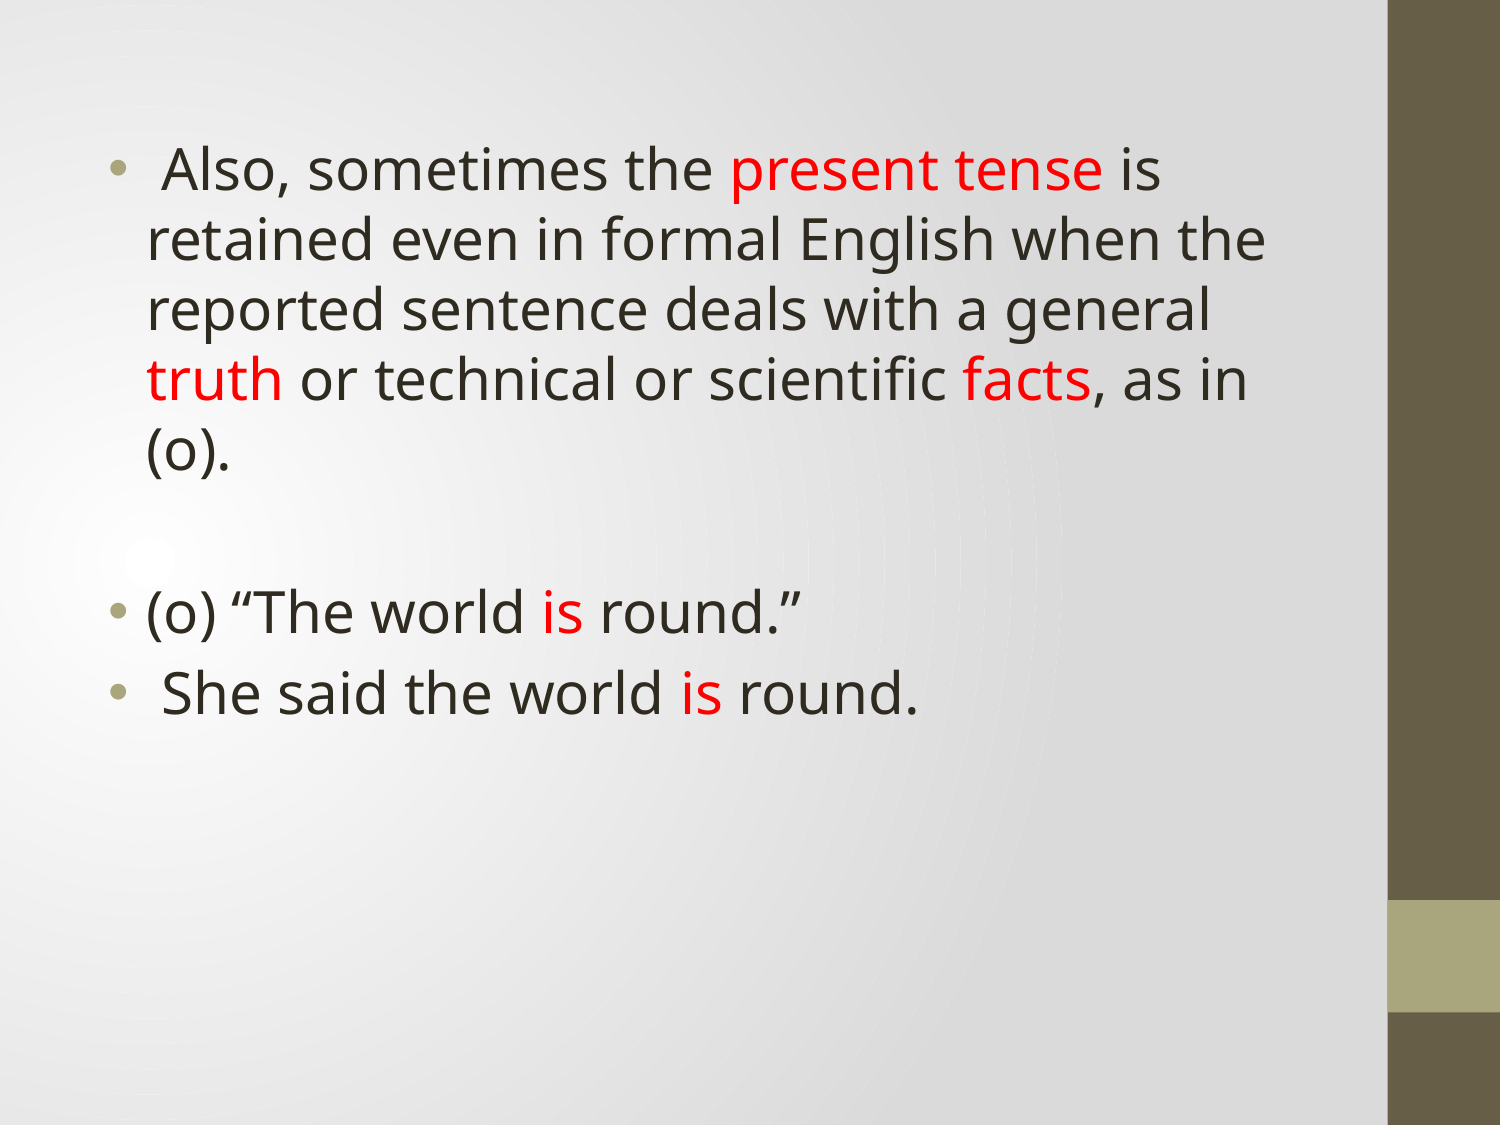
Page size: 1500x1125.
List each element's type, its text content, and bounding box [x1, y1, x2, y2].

list Also, sometimes the present tense is retained even in formal English when the reported sentence deals with a general truth or technical or scientific facts, as in (o). (o) “The world is round.” She said the world is round. [75, 125, 1325, 1050]
